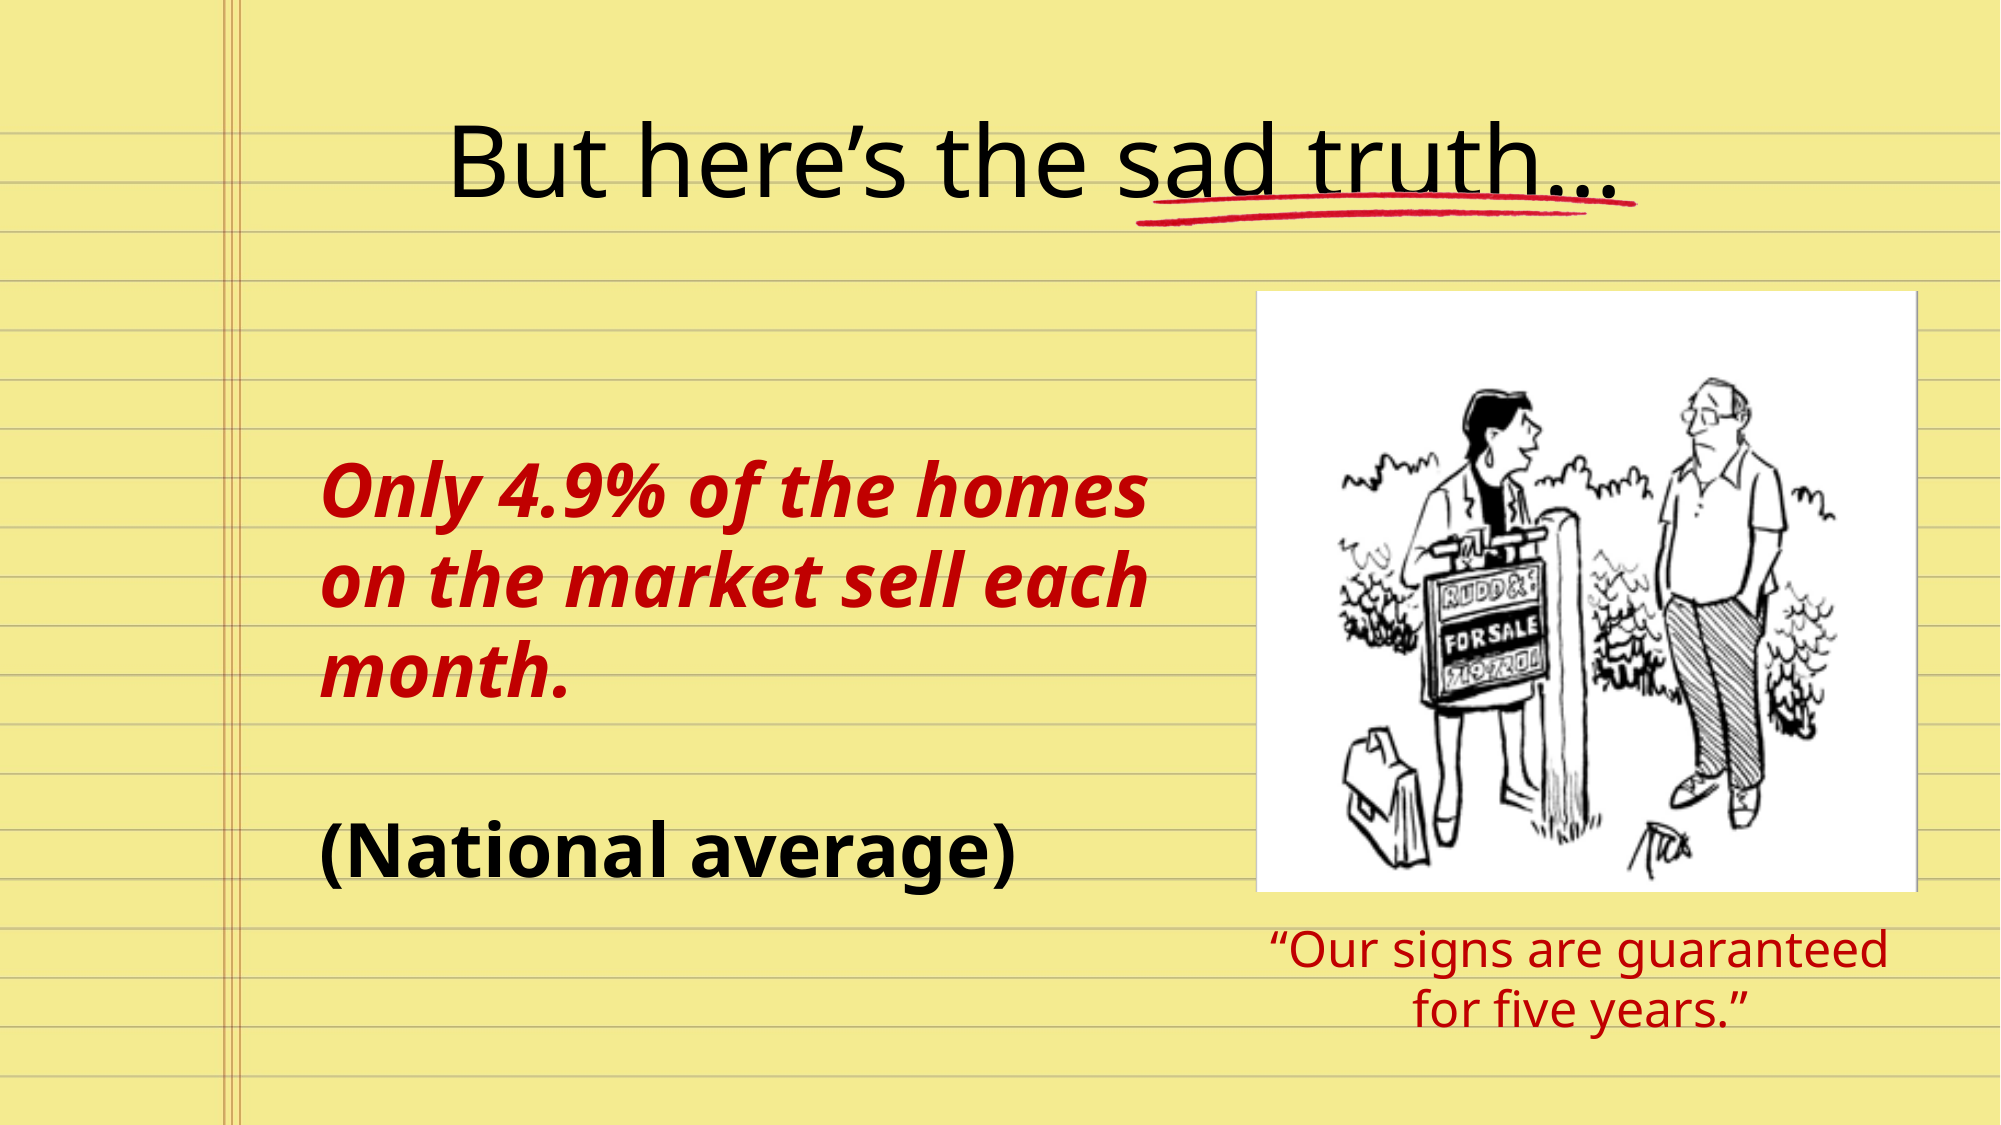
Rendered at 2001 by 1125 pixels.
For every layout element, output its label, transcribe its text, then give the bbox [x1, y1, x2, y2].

text_box But here’s the sad truth… [131, 90, 1938, 226]
picture [0, 0, 2001, 1125]
text_box “Our signs are guaranteed for five years.” [1243, 910, 1919, 1045]
text_box Only 4.9% of the homes on the market sell each month. (National average) [304, 435, 1213, 900]
